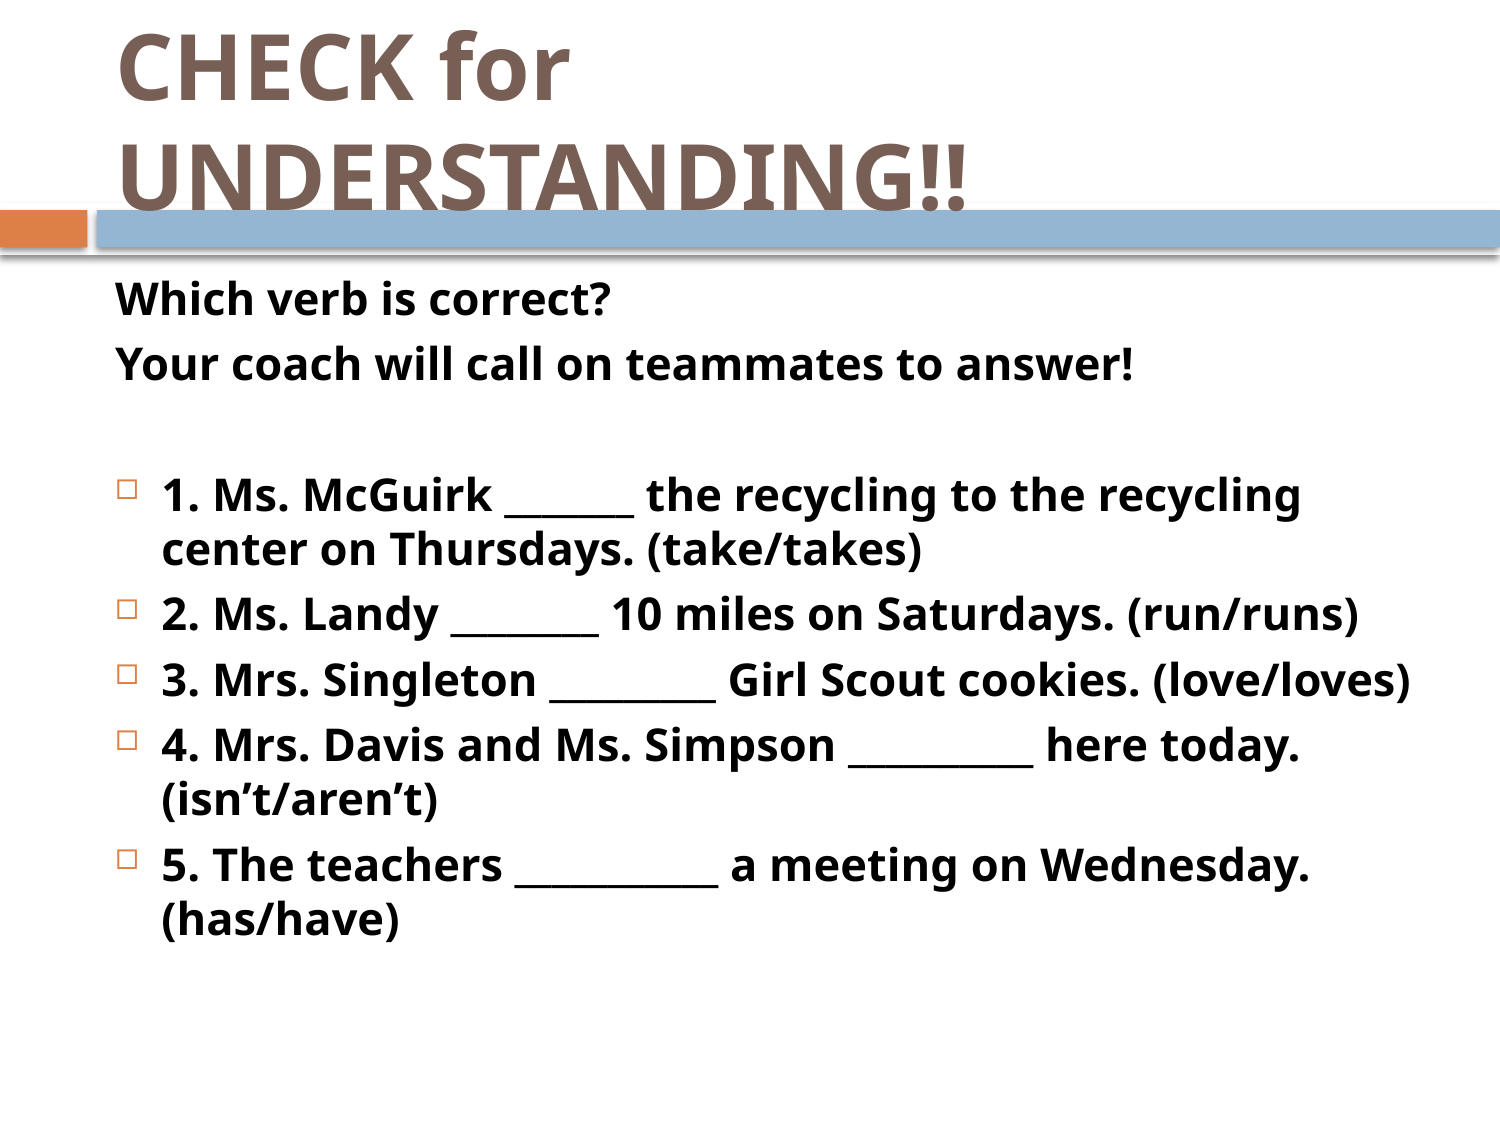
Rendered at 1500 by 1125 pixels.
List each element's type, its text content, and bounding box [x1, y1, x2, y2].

title CHECK for UNDERSTANDING!! [100, 37, 1438, 200]
list Which verb is correct? Your coach will call on teammates to answer! 1. Ms. McGuirk _______ the recycling to the recycling center on Thursdays. (take/takes) 2. Ms. Landy ________ 10 miles on Saturdays. (run/runs) 3. Mrs. Singleton _________ Girl Scout cookies. (love/loves) 4. Mrs. Davis and Ms. Simpson __________ here today. (isn’t/aren’t) 5. The teachers ___________ a meeting on Wednesday. (has/have) [100, 262, 1438, 1000]
